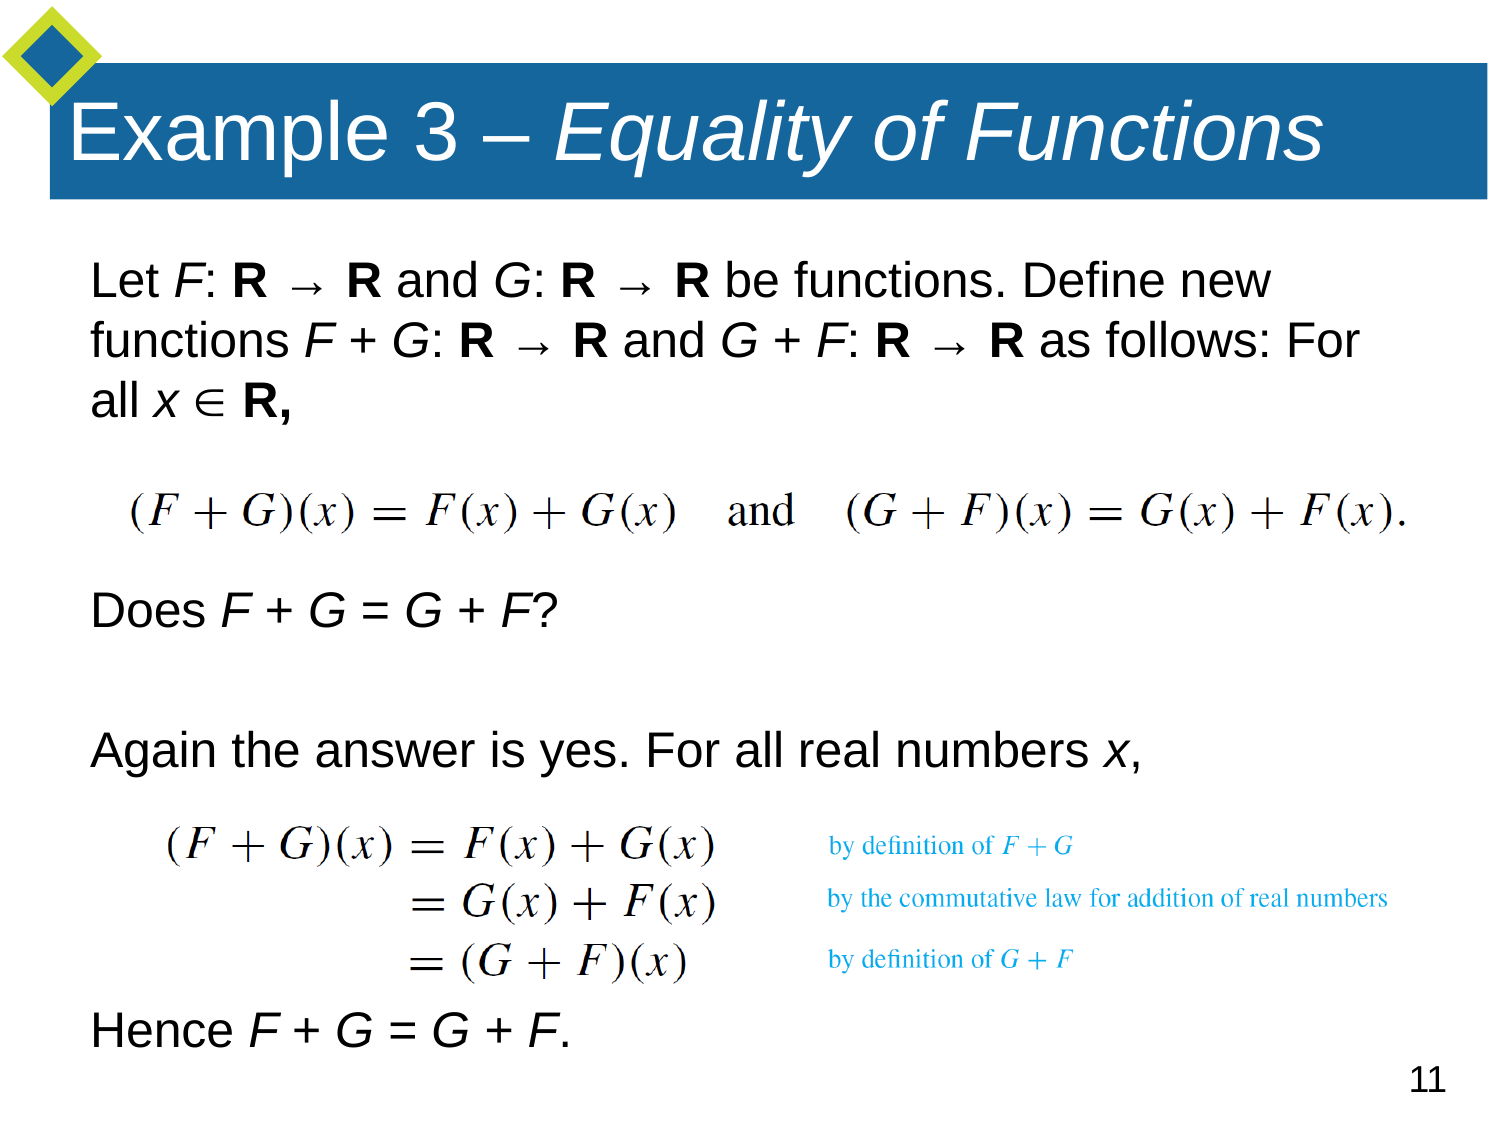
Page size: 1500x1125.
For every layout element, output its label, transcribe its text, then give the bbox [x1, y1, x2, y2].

list Let F: R → R and G: R → R be functions. Define new functions F + G: R → R and G + F: R → R as follows: For all x  R, Does F + G = G + F? Again the answer is yes. For all real numbers x, Hence F + G = G + F. [75, 239, 1425, 1103]
picture [824, 882, 1391, 913]
picture [399, 937, 693, 990]
picture [161, 812, 719, 873]
picture [112, 474, 1419, 548]
picture [825, 945, 1076, 976]
title Example 3 – Equality of Functions [52, 33, 1403, 221]
picture [824, 829, 1079, 863]
picture [406, 874, 719, 931]
